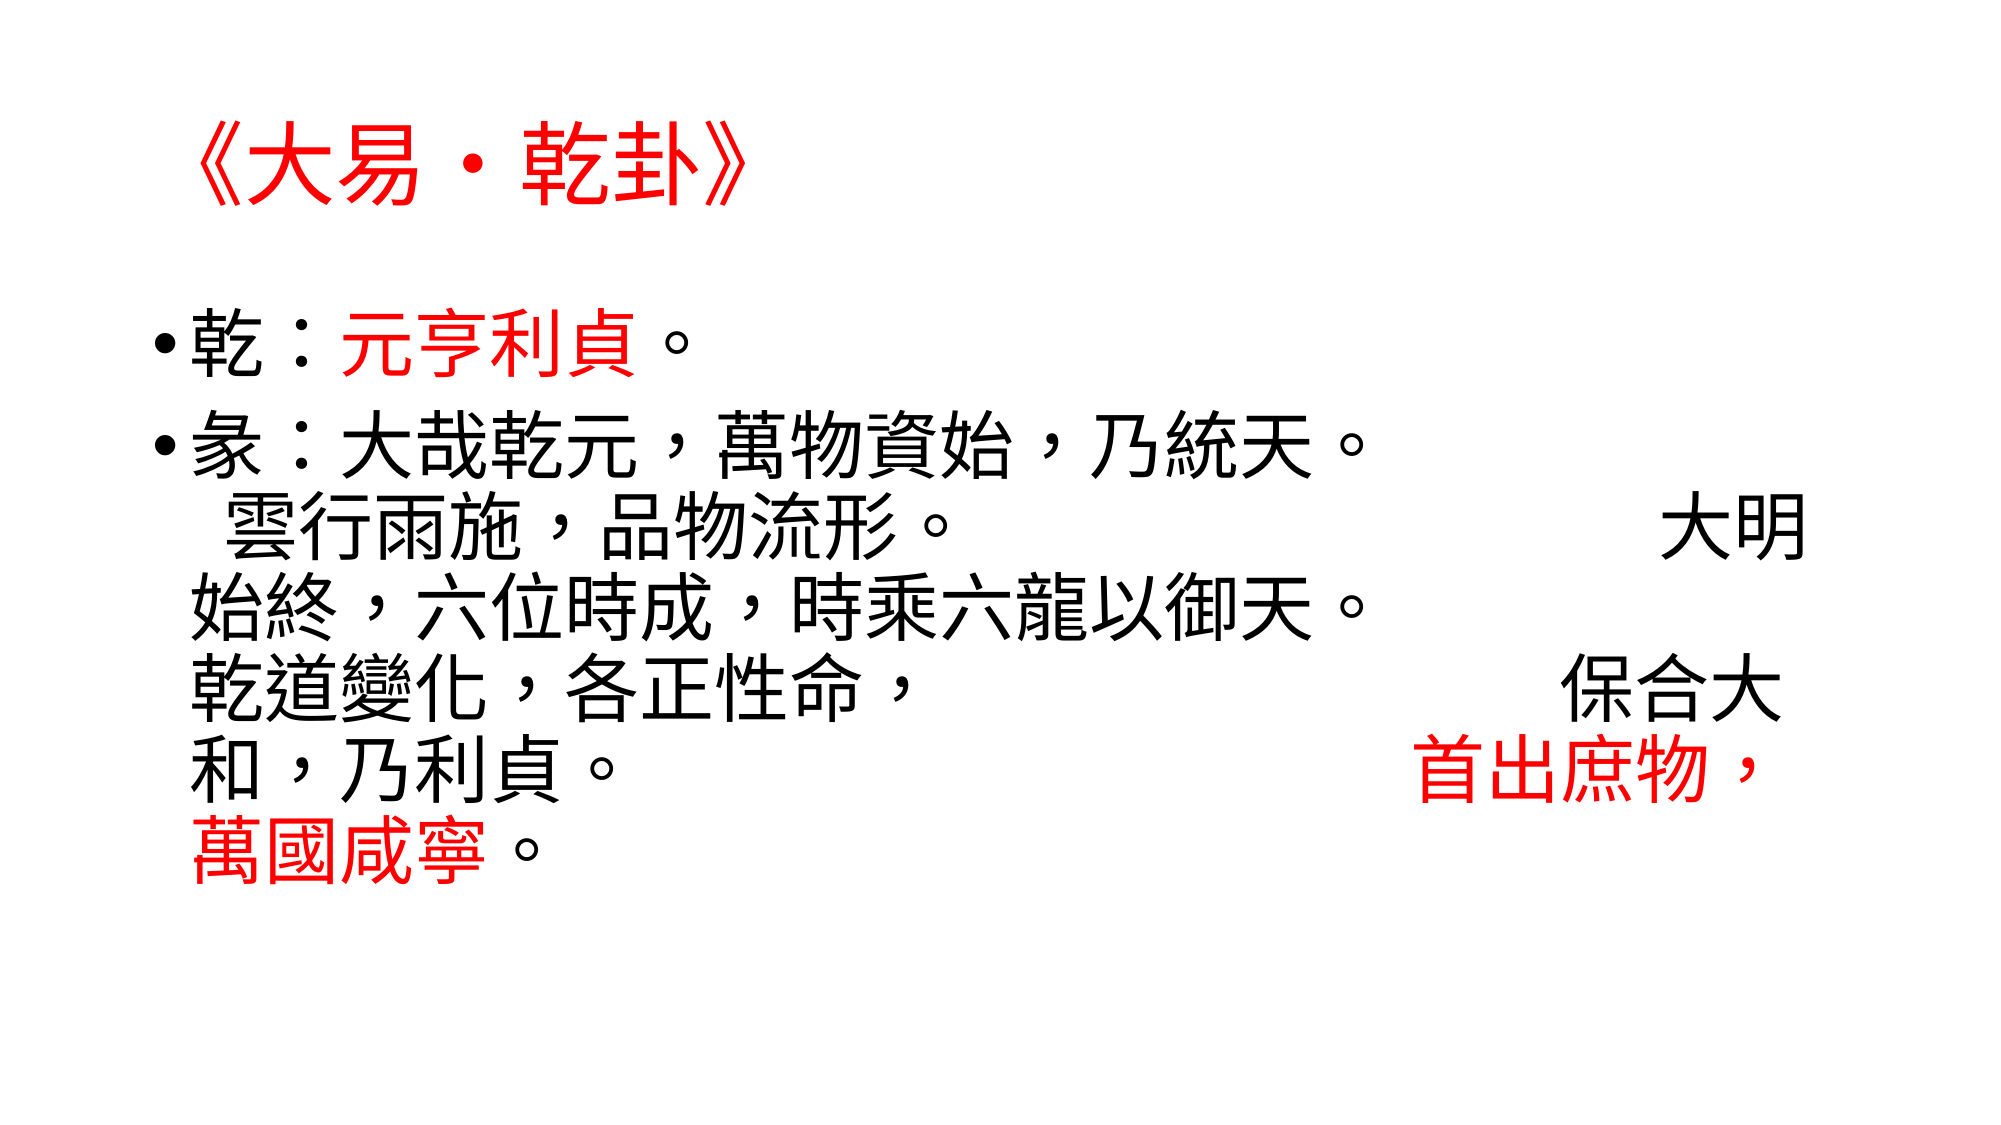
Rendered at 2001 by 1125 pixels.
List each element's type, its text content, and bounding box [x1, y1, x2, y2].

list 乾：元亨利貞。 彖：大哉乾元，萬物資始，乃統天。 雲行雨施，品物流形。 大明始終，六位時成，時乘六龍以御天。 乾道變化，各正性命， 保合大和，乃利貞。 首出庶物，萬國咸寧。 [137, 299, 1863, 1014]
title 《大易‧乾卦》 [137, 59, 1863, 278]
